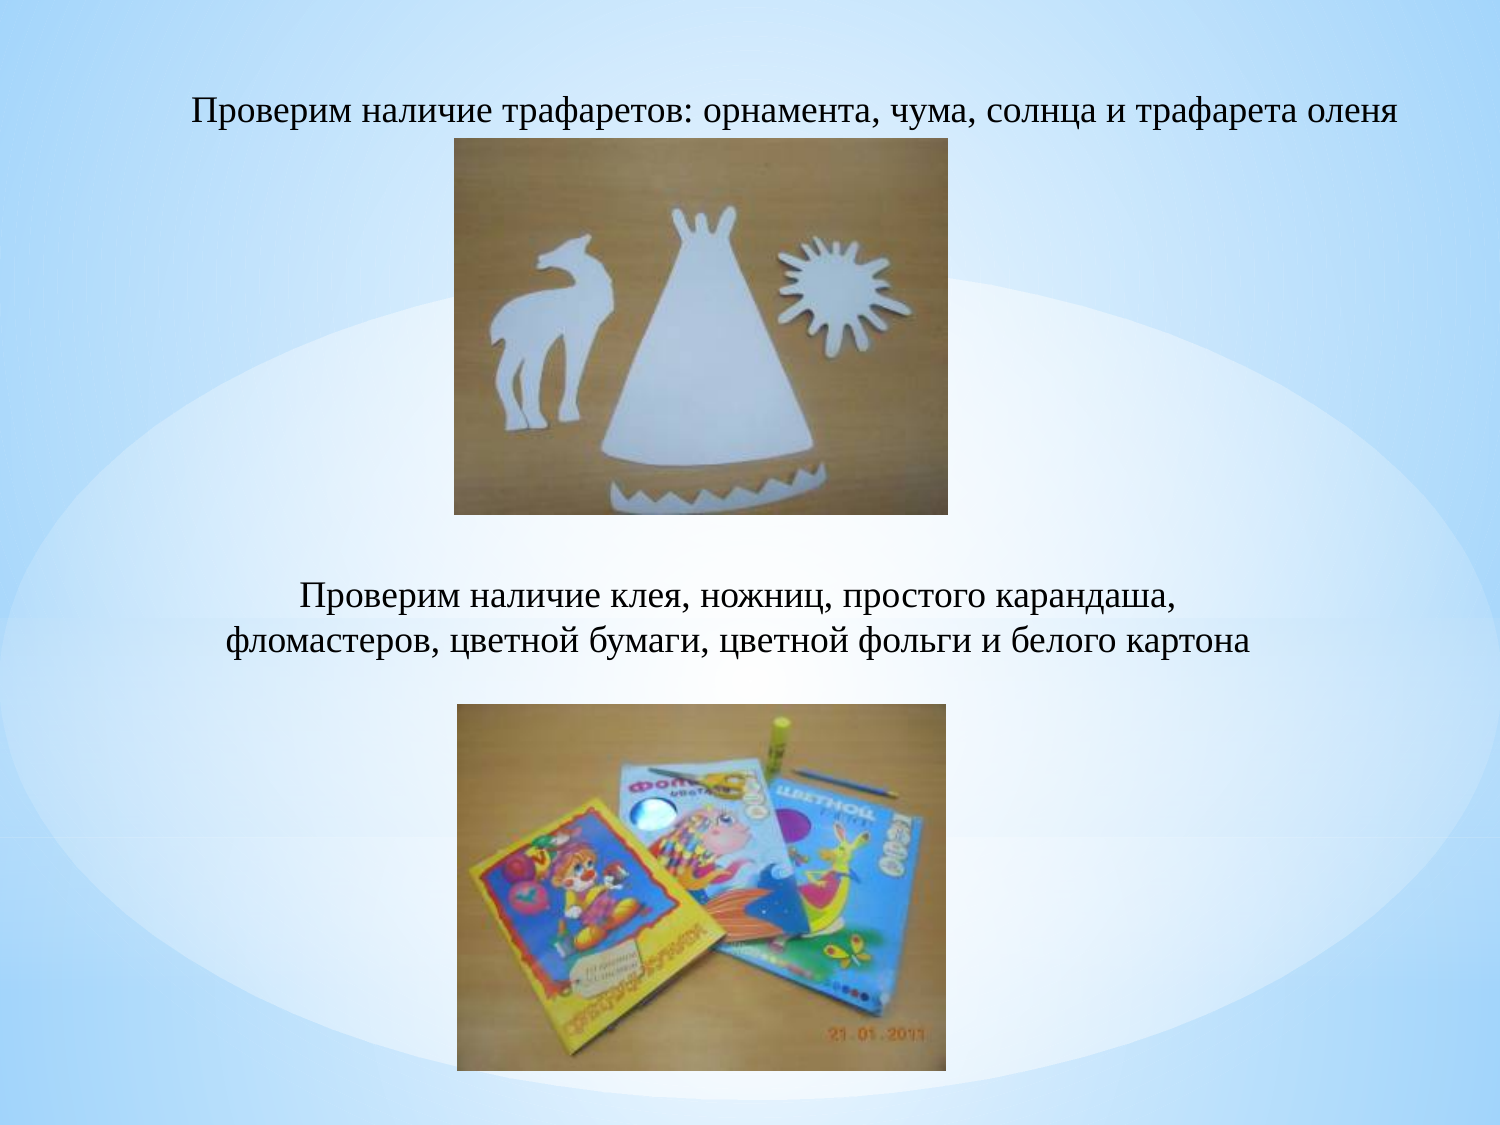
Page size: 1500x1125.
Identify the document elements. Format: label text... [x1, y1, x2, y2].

picture [456, 703, 946, 1071]
picture [454, 138, 948, 515]
text_box Проверим наличие трафаретов: орнамента, чума, солнца и трафарета оленя [176, 78, 1424, 138]
text_box Проверим наличие клея, ножниц, простого карандаша, фломастеров, цветной бумаги, цветной фольги и белого картона [210, 562, 1276, 668]
